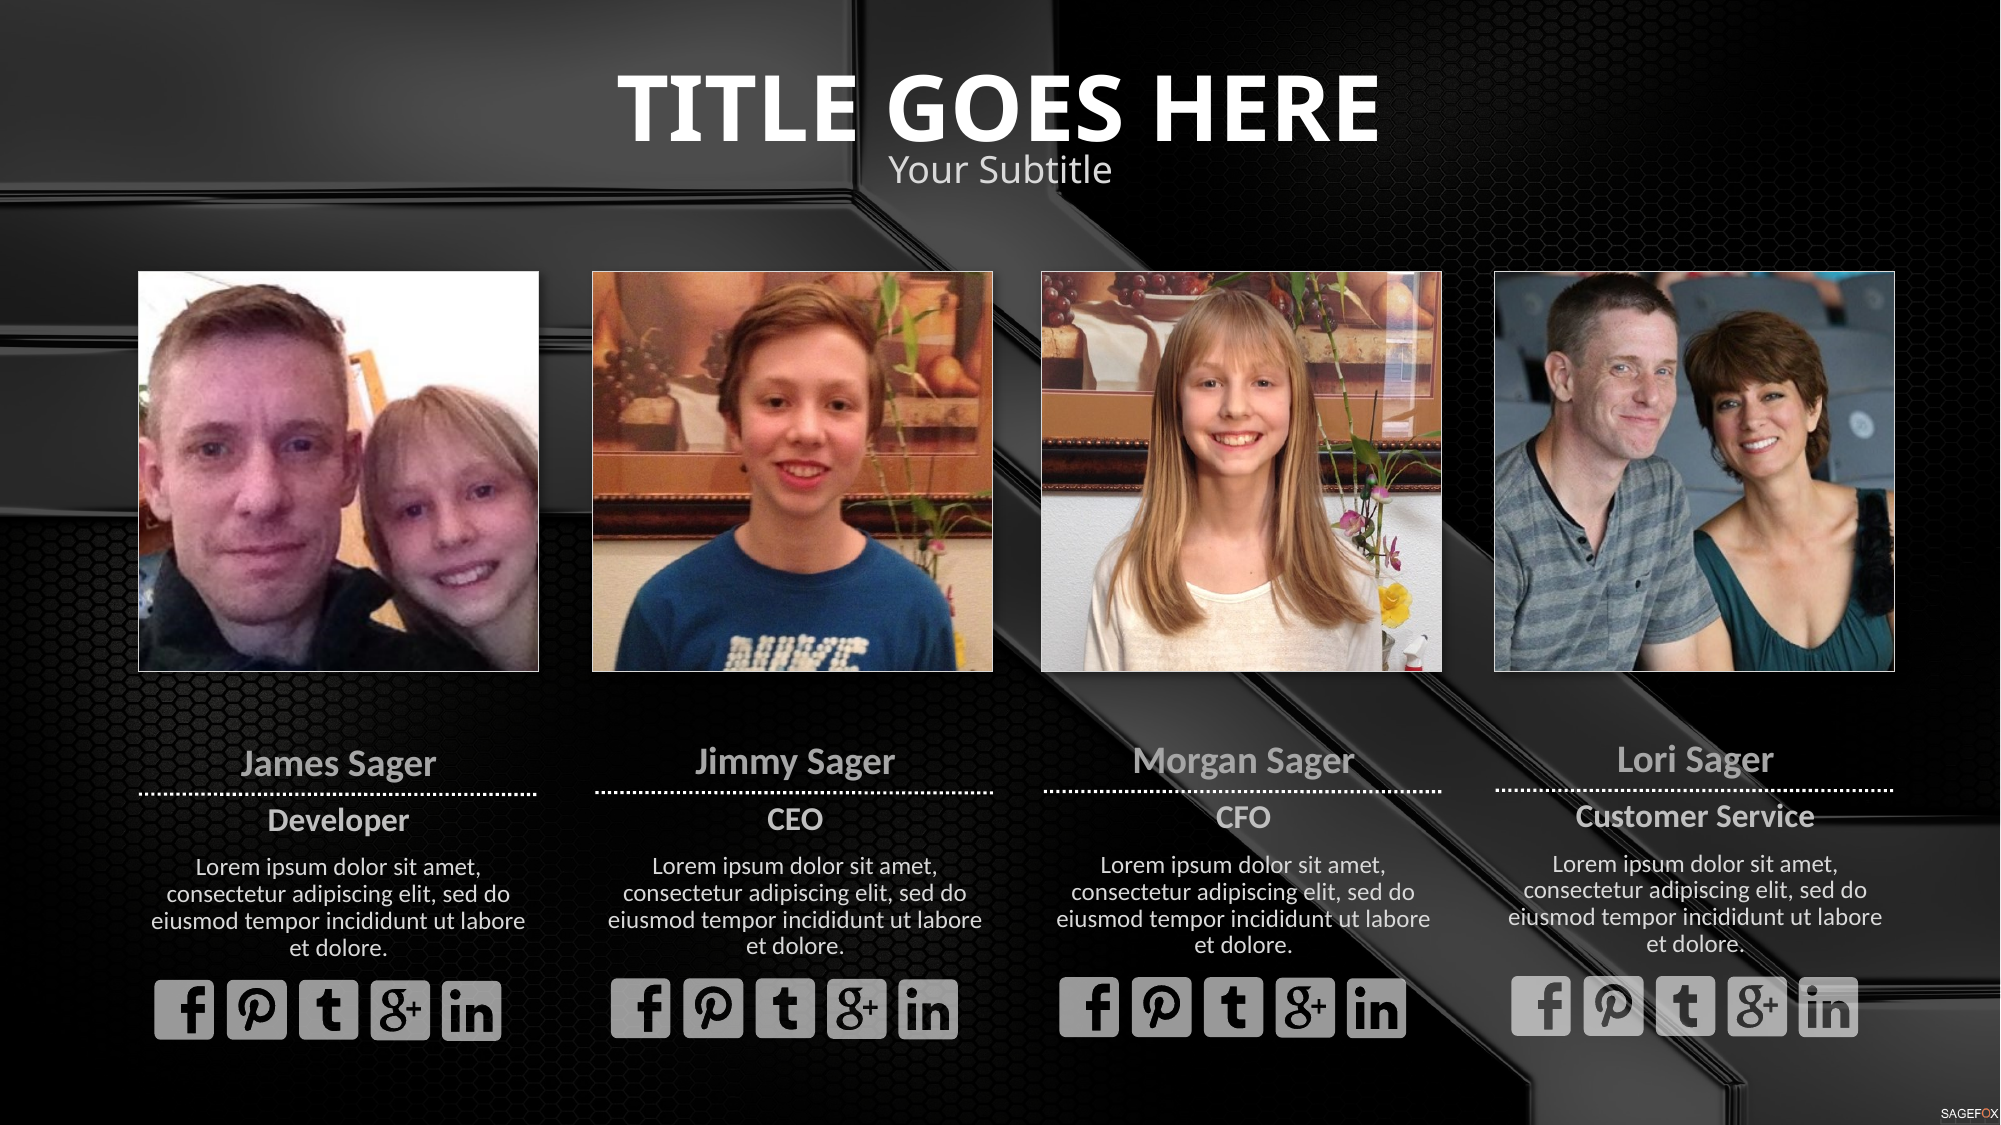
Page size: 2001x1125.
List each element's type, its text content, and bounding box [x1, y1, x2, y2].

text_box CFO [1068, 797, 1419, 840]
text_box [154, 979, 502, 1041]
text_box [1511, 976, 1859, 1038]
text_box Customer Service [1520, 796, 1871, 839]
text_box Lorem ipsum dolor sit amet, consectetur adipiscing elit, sed do eiusmod tempor incididunt ut labore et dolore. [1495, 850, 1896, 964]
text_box Lorem ipsum dolor sit amet, consectetur adipiscing elit, sed do eiusmod tempor incididunt ut labore et dolore. [1043, 851, 1444, 965]
text_box Lori Sager [1520, 738, 1871, 781]
picture [0, 0, 2001, 1125]
text_box Developer [163, 799, 514, 842]
text_box Lorem ipsum dolor sit amet, consectetur adipiscing elit, sed do eiusmod tempor incididunt ut labore et dolore. [138, 854, 539, 968]
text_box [1059, 977, 1407, 1039]
text_box James Sager [163, 742, 514, 785]
text_box Morgan Sager [1068, 739, 1419, 782]
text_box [548, 42, 1452, 199]
text_box [138, 270, 540, 672]
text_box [610, 978, 958, 1040]
text_box Lorem ipsum dolor sit amet, consectetur adipiscing elit, sed do eiusmod tempor incididunt ut labore et dolore. [595, 852, 996, 966]
text_box [591, 270, 993, 672]
text_box Jimmy Sager [620, 740, 971, 784]
text_box [1040, 270, 1442, 672]
text_box [1494, 271, 1896, 673]
text_box CEO [620, 798, 971, 841]
